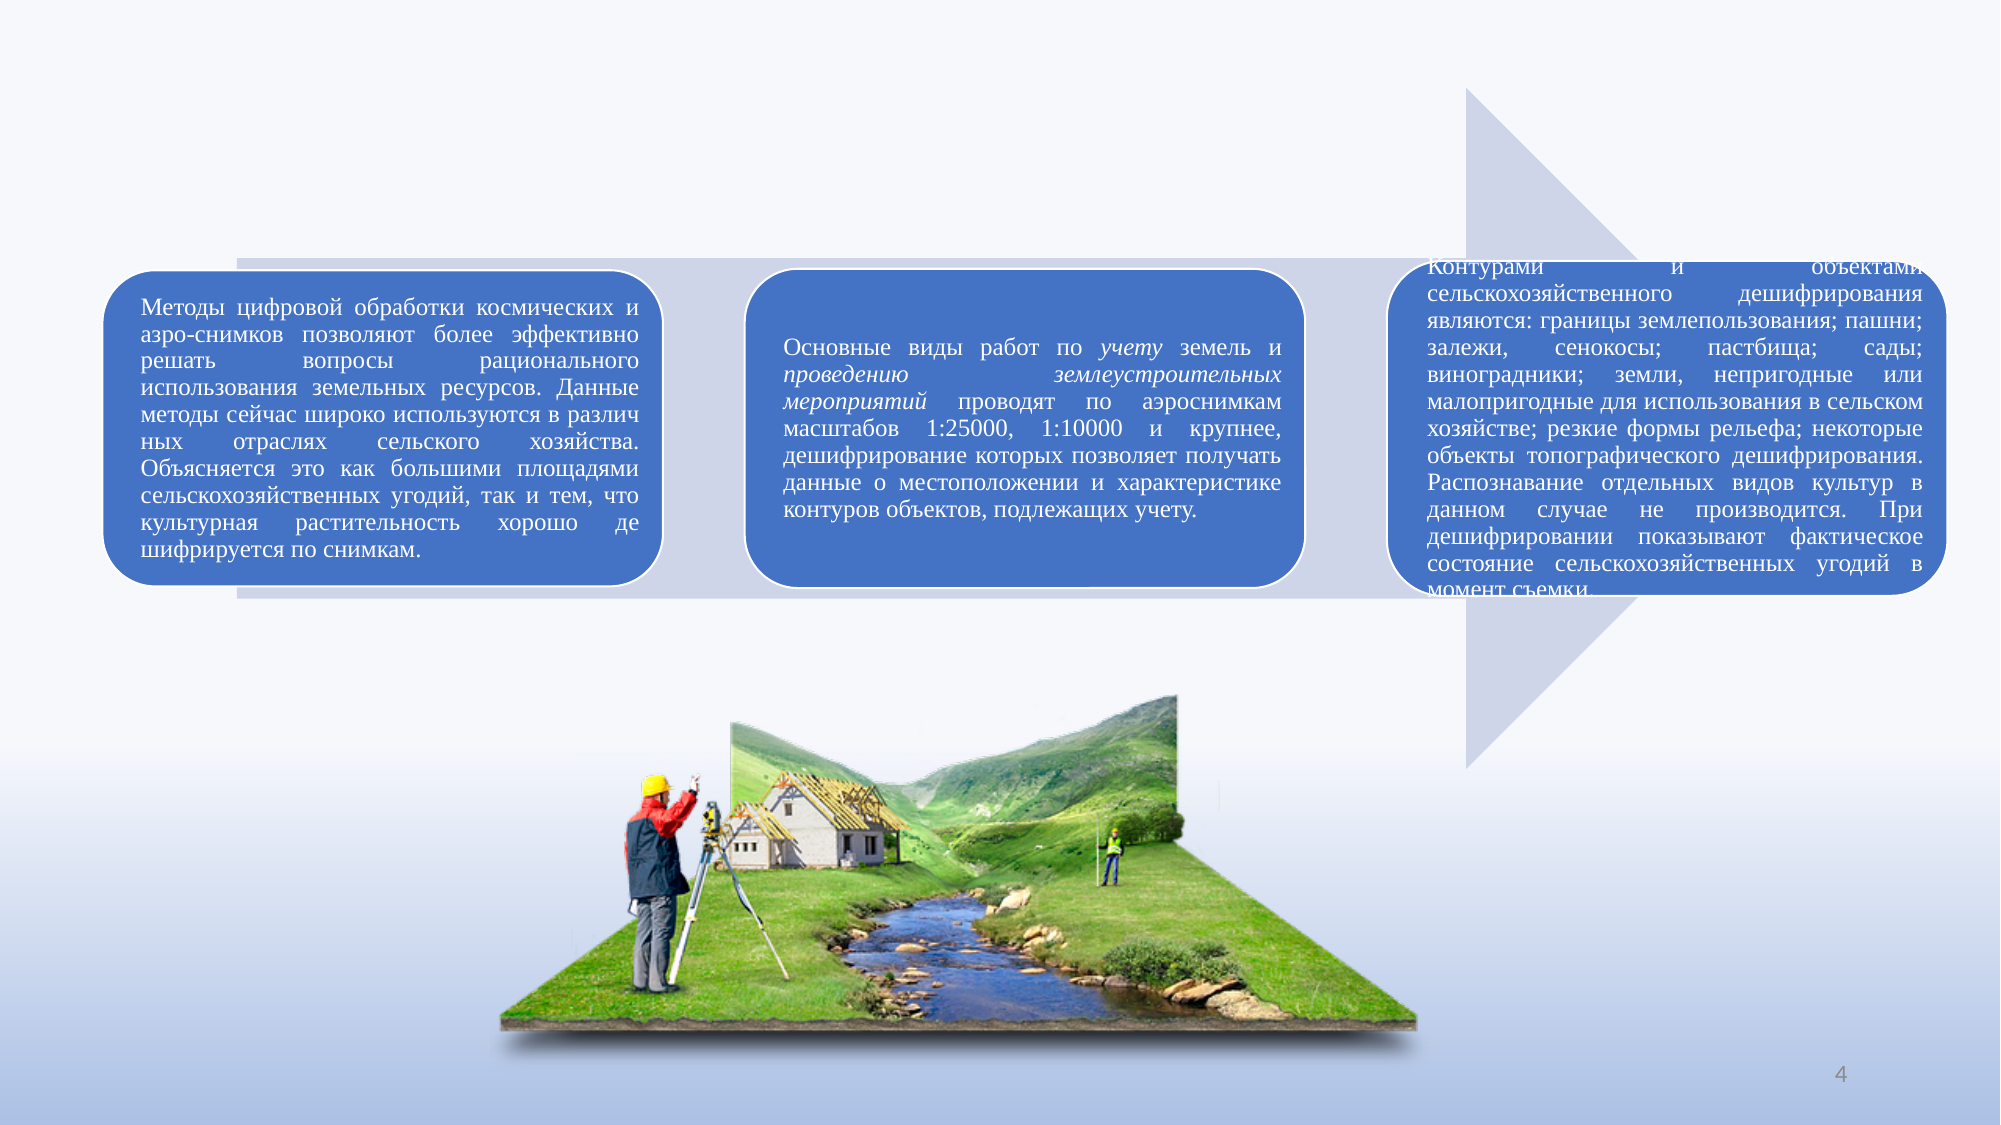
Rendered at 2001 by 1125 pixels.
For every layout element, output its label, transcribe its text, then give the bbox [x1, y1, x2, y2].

picture [490, 694, 1429, 1073]
slide_number 4 [1412, 1042, 1863, 1103]
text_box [101, 87, 1949, 769]
